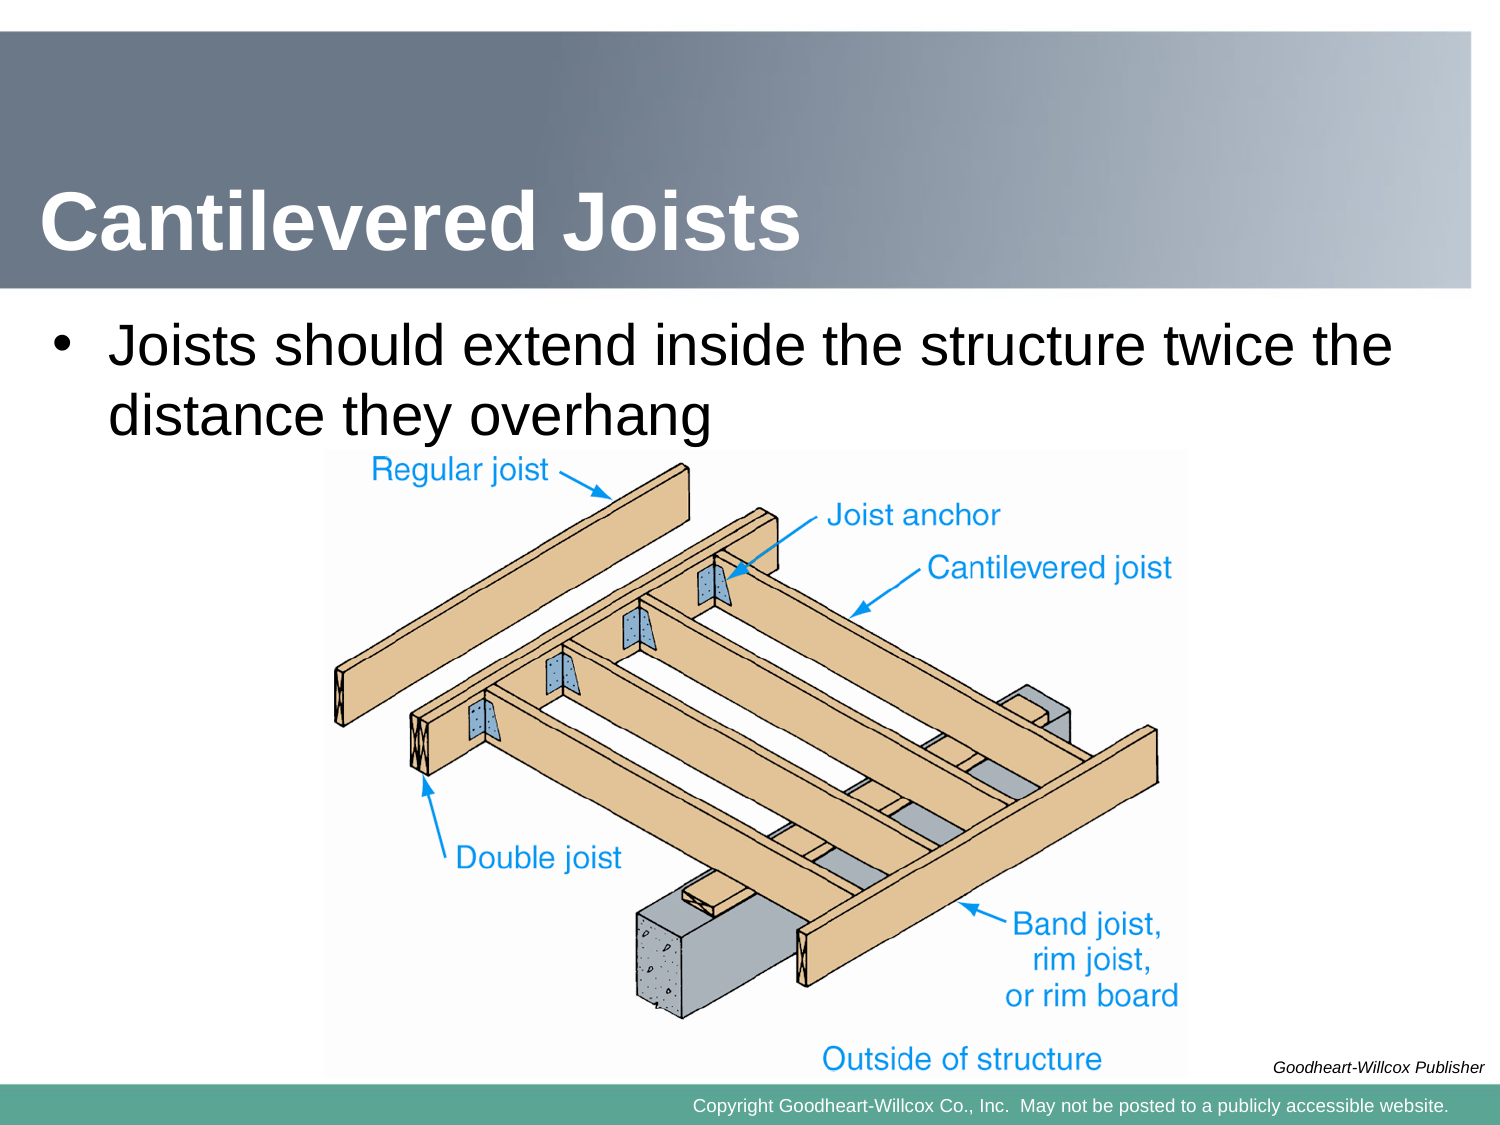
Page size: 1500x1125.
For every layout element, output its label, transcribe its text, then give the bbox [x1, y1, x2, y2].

text_box Goodheart-Willcox Publisher [1184, 1049, 1500, 1085]
title Cantilevered Joists [24, 50, 1450, 275]
list Joists should extend inside the structure twice the distance they overhang [37, 299, 1463, 1075]
picture [0, 0, 1500, 1125]
